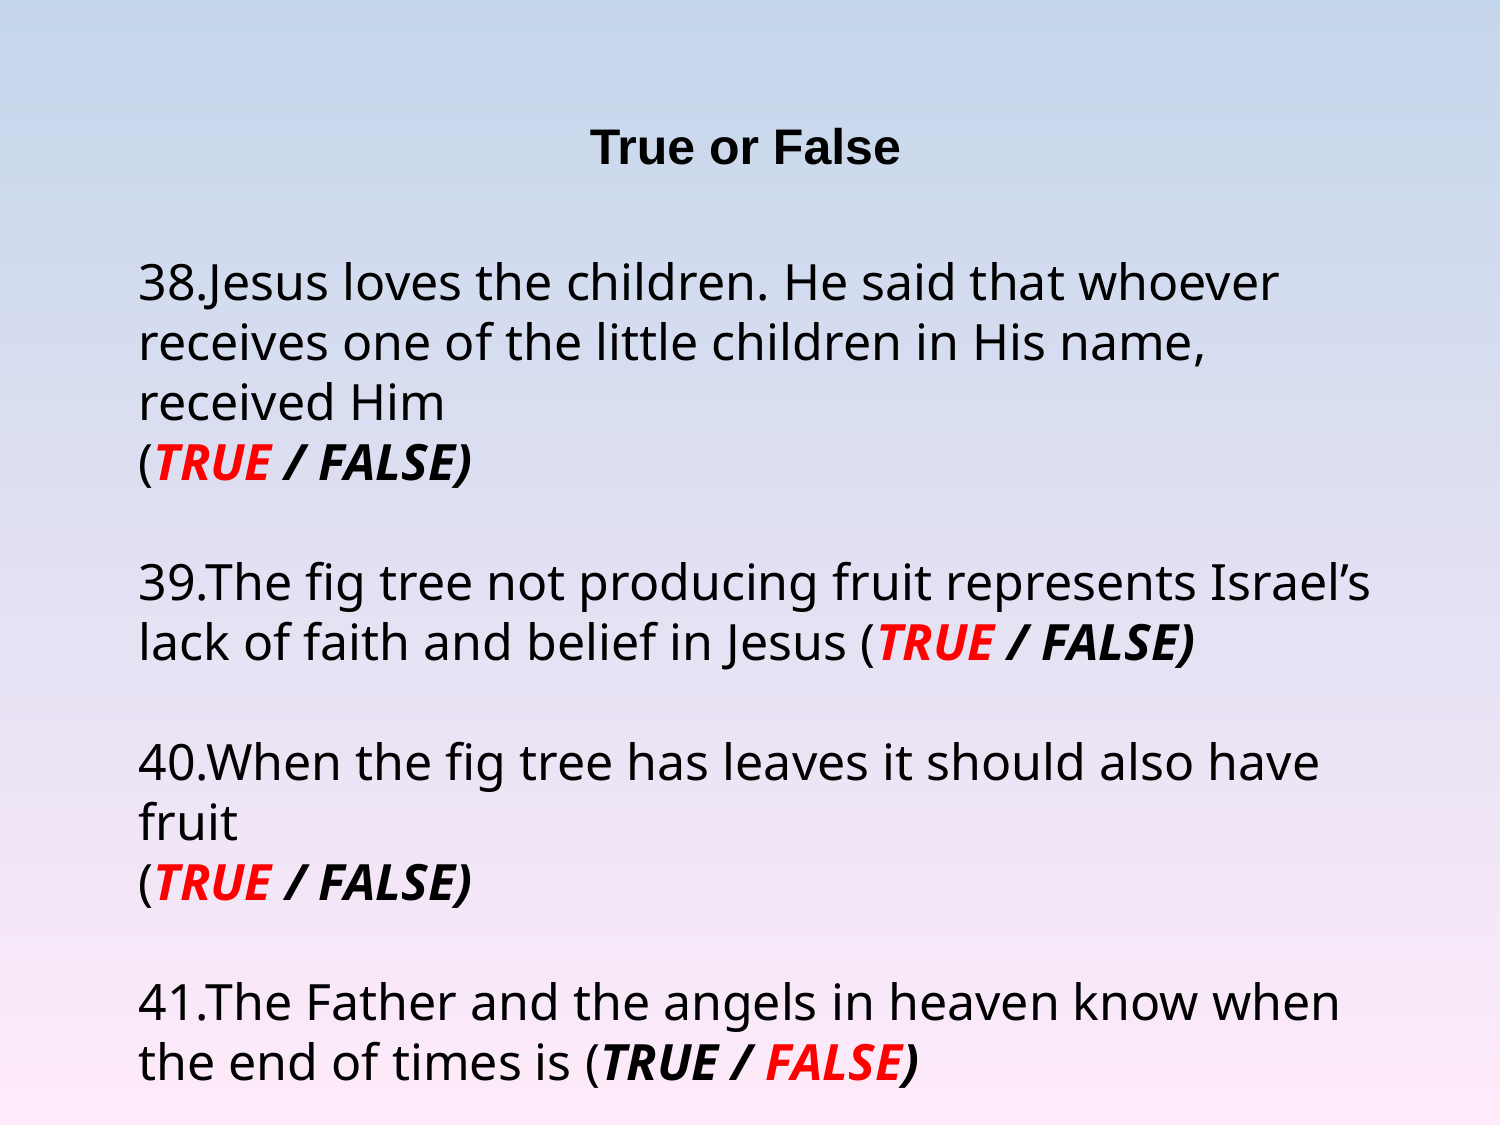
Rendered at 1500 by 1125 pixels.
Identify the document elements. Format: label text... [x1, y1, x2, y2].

text_box True or False [425, 107, 975, 183]
text_box 38.Jesus loves the children. He said that whoever receives one of the little children in His name, received Him (TRUE / FALSE) 39.The fig tree not producing fruit represents Israel’s lack of faith and belief in Jesus (TRUE / FALSE) 40.When the fig tree has leaves it should also have fruit (TRUE / FALSE) 41.The Father and the angels in heaven know when the end of times is (TRUE / FALSE) [123, 183, 1413, 1125]
